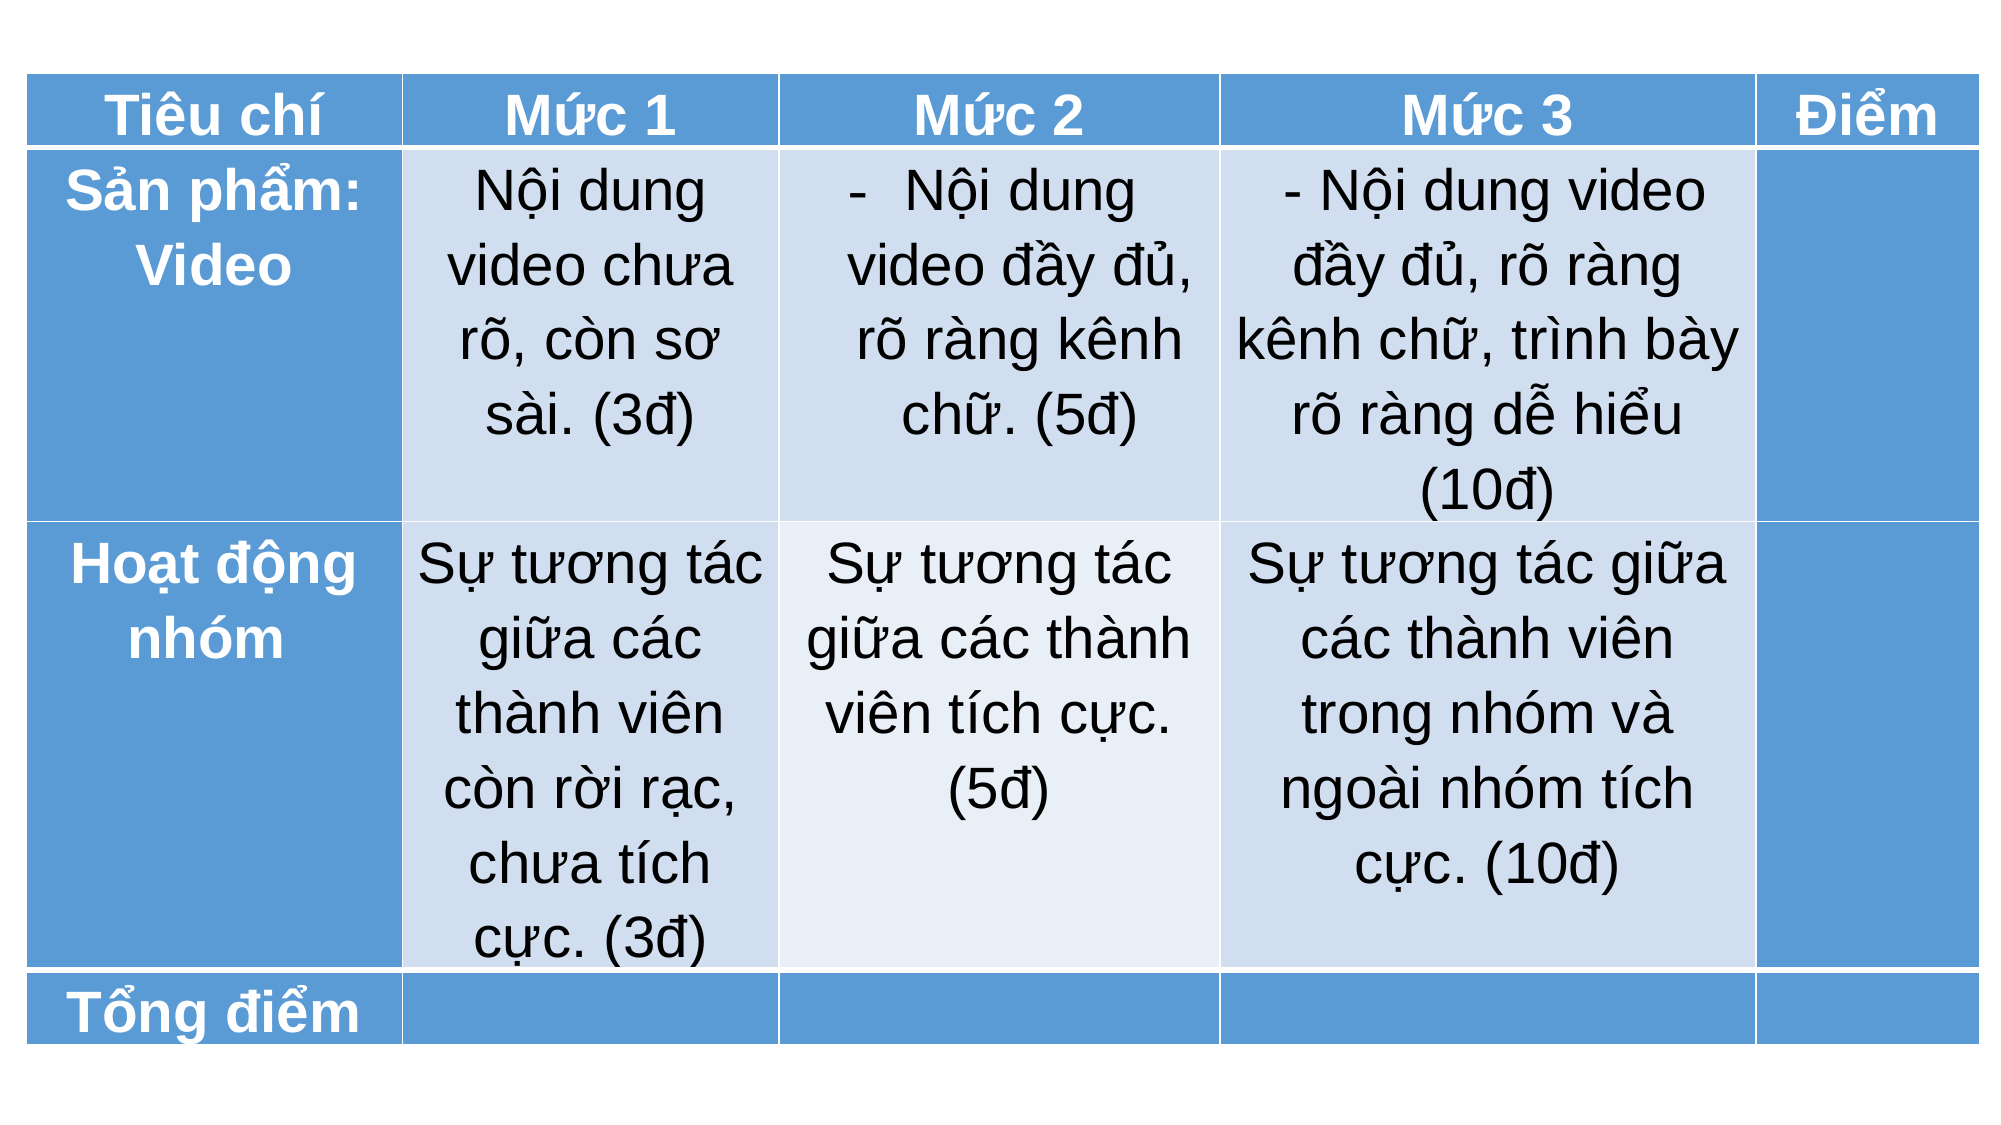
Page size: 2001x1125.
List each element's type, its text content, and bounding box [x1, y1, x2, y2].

table_header Tiêu chí [27, 74, 402, 145]
table_cell [1221, 973, 1755, 1044]
table_cell [1757, 150, 1979, 521]
table_cell Sự tương tác giữa các thành viên còn rời rạc, chưa tích cực. (3đ) [403, 522, 778, 967]
table_header Mức 3 [1221, 74, 1755, 145]
table_cell [1757, 973, 1979, 1044]
table_cell [1757, 522, 1979, 967]
table_cell Nội dung video chưa rõ, còn sơ sài. (3đ) [403, 150, 778, 521]
table_cell Sự tương tác giữa các thành viên trong nhóm và ngoài nhóm tích cực. (10đ) [1221, 522, 1755, 967]
table_cell Sự tương tác giữa các thành viên tích cực. (5đ) [780, 522, 1219, 967]
table_cell [403, 973, 778, 1044]
table_cell Hoạt động nhóm [27, 522, 402, 967]
table_header Mức 2 [780, 74, 1219, 145]
table_cell [780, 973, 1219, 1044]
table_cell - Nội dung video đầy đủ, rõ ràng kênh chữ, trình bày rõ ràng dễ hiểu (10đ) [1221, 150, 1755, 521]
table_cell Sản phẩm: Video [27, 150, 402, 521]
table_header Mức 1 [403, 74, 778, 145]
table_cell Tổng điểm [27, 973, 402, 1044]
table_header Điểm [1757, 74, 1979, 145]
table_cell Nội dung video đầy đủ, rõ ràng kênh chữ. (5đ) [780, 150, 1219, 521]
